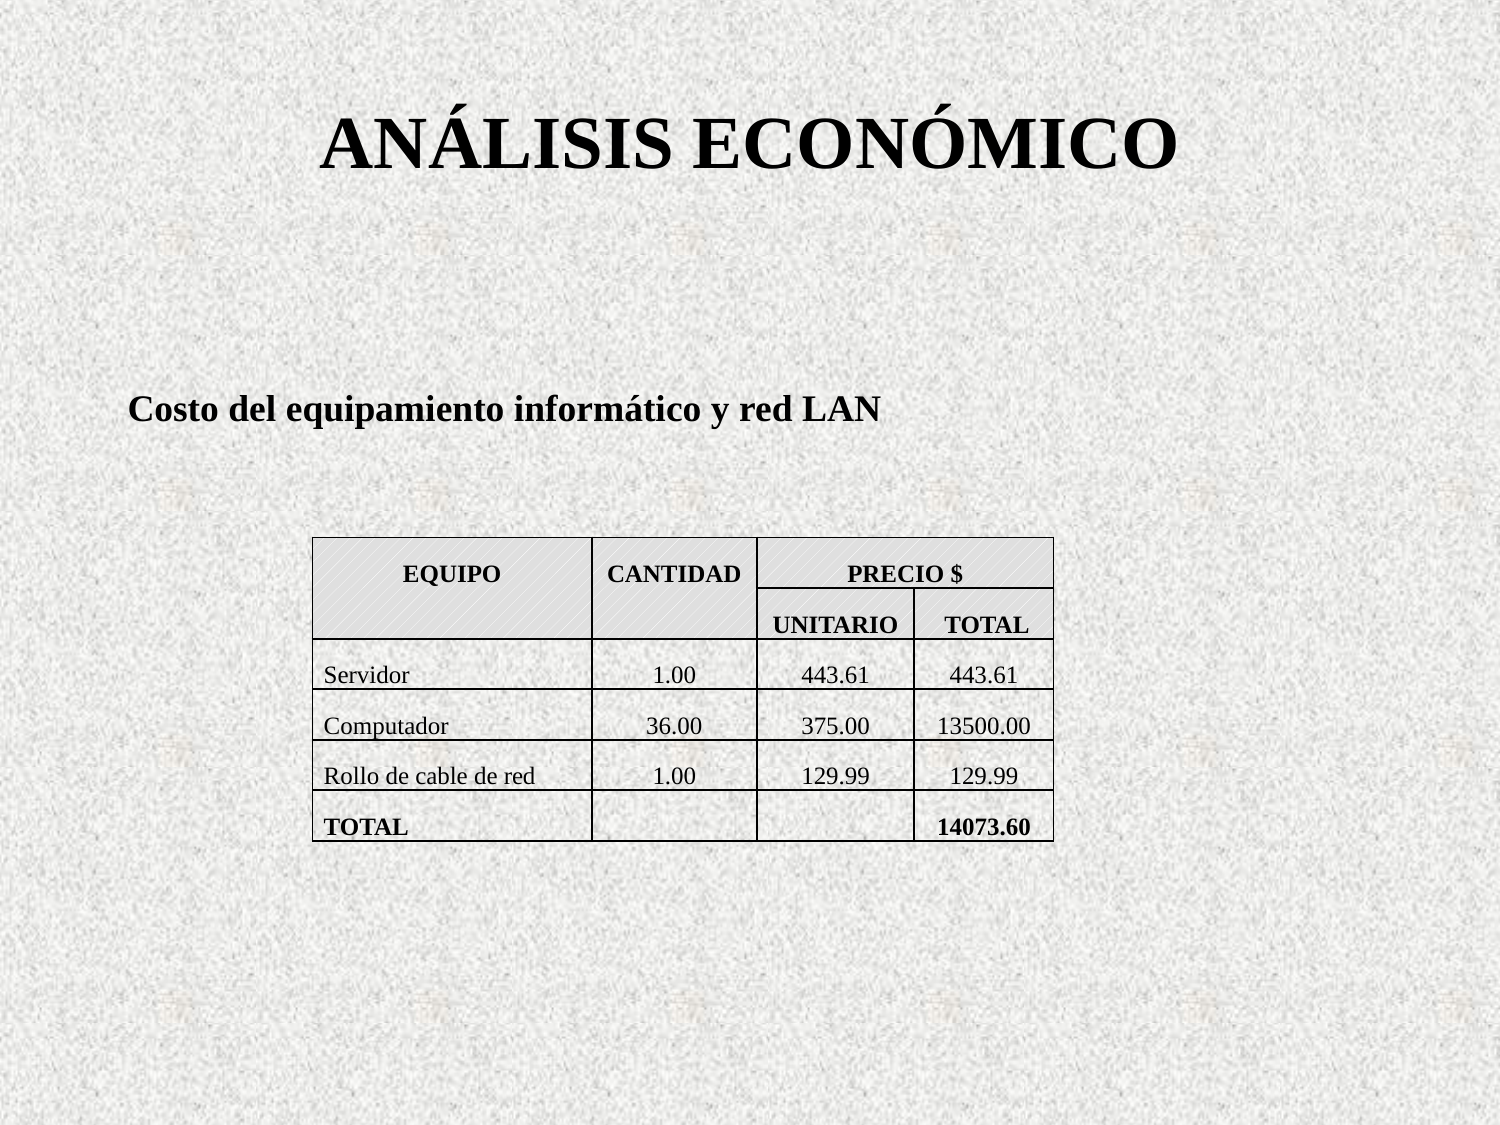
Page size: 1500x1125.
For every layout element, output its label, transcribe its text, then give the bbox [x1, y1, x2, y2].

table_cell 129.99 [915, 741, 1053, 789]
table_header CANTIDAD [593, 538, 756, 588]
table_cell [313, 588, 591, 638]
table_cell 1.00 [593, 640, 756, 688]
table_cell UNITARIO [758, 589, 913, 638]
table_cell 129.99 [758, 741, 913, 789]
table_cell 443.61 [915, 640, 1053, 688]
text_box Costo del equipamiento informático y red LAN [112, 249, 1425, 1013]
table_cell [758, 791, 913, 840]
table_cell 36.00 [593, 690, 756, 739]
table_cell [593, 588, 756, 638]
title ANÁLISIS ECONÓMICO [75, 45, 1425, 233]
table_cell TOTAL [313, 791, 591, 840]
table_cell 13500.00 [915, 690, 1053, 739]
table_cell Servidor [313, 640, 591, 688]
table_cell 1.00 [593, 741, 756, 789]
picture [0, 0, 1500, 1125]
table_header PRECIO $ [758, 538, 1053, 587]
table_cell Rollo de cable de red [313, 741, 591, 789]
table_cell 14073.60 [915, 791, 1053, 840]
table_cell 375.00 [758, 690, 913, 739]
table_cell [593, 791, 756, 840]
table_cell 443.61 [758, 640, 913, 688]
table_cell TOTAL [915, 589, 1053, 638]
table_header EQUIPO [313, 538, 591, 588]
table_cell Computador [313, 690, 591, 739]
